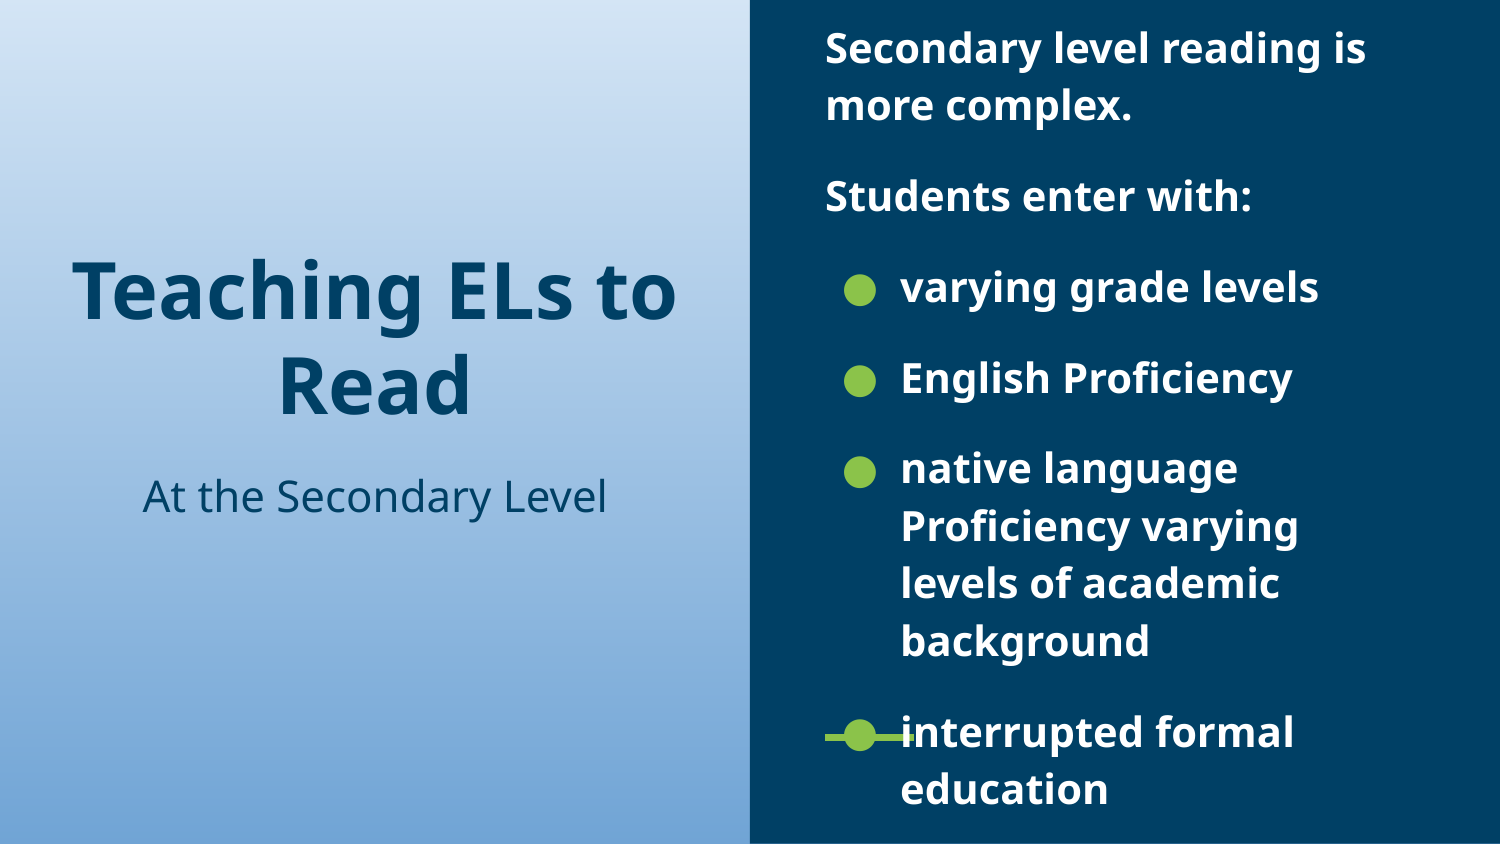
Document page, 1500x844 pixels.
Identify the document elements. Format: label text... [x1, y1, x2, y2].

list Secondary level reading is more complex. Students enter with: varying grade levels English Proficiency native language Proficiency varying levels of academic background interrupted formal education [810, 118, 1440, 709]
subtitle At the Secondary Level [43, 454, 708, 675]
title Teaching ELs to Read [43, 198, 708, 446]
